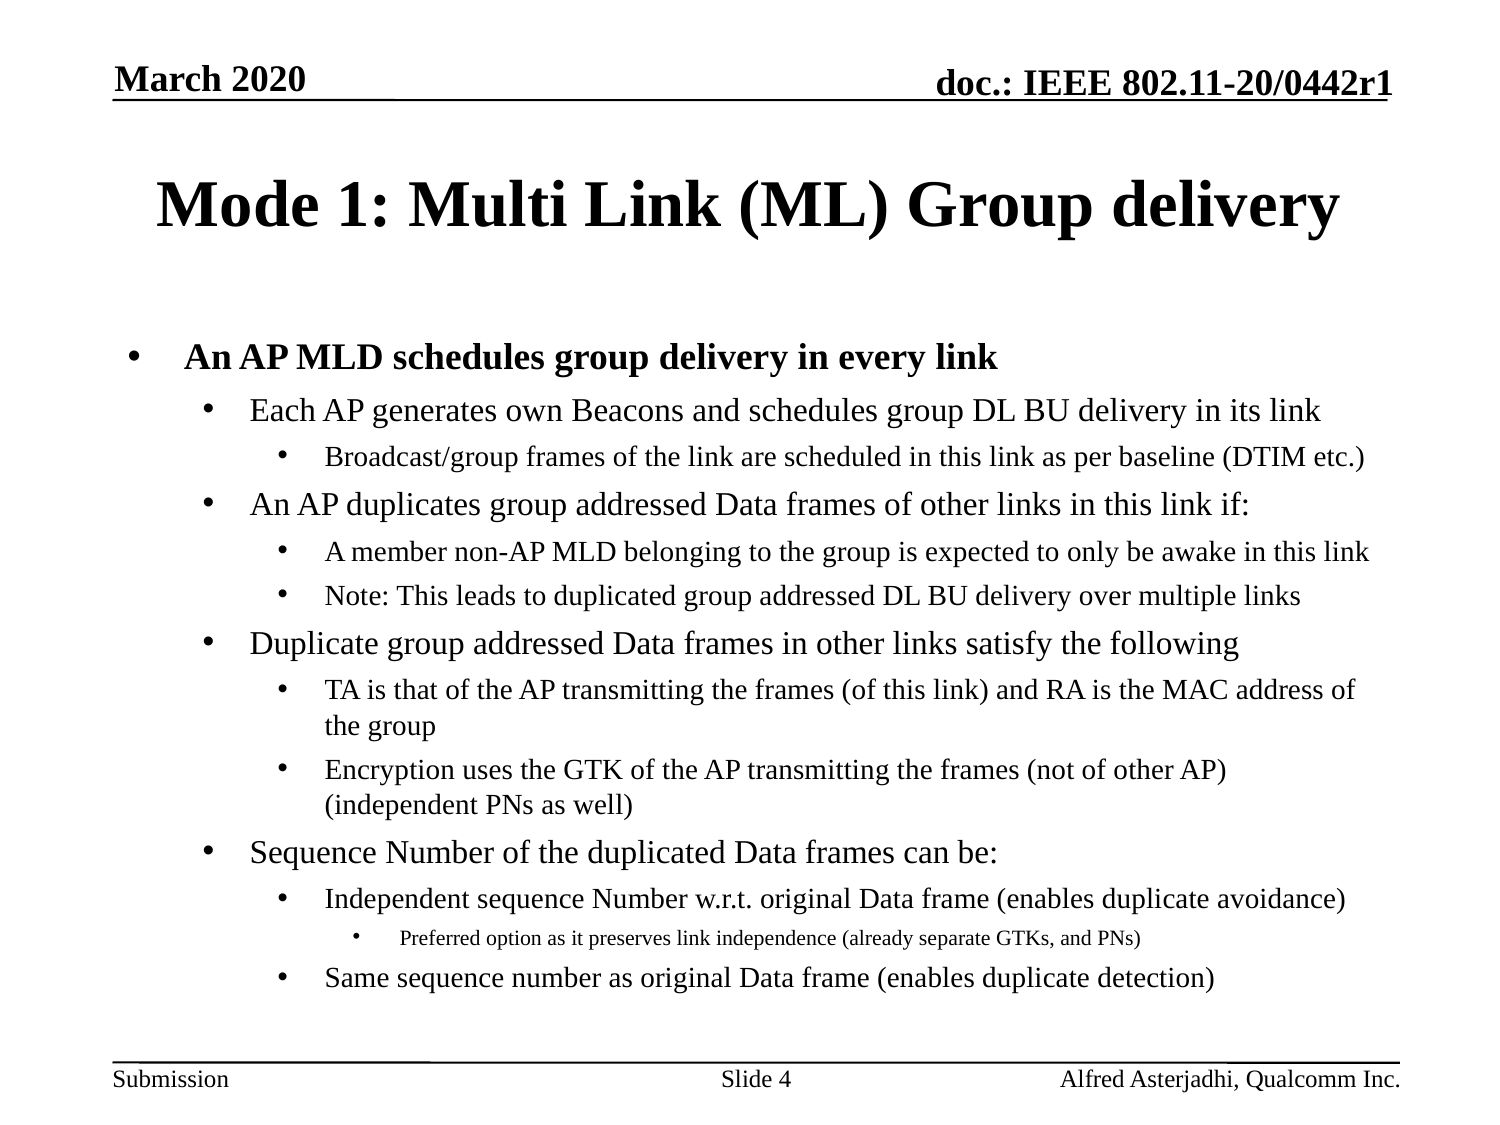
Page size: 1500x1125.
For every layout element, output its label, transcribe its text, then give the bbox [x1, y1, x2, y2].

slide_number Slide 4 [712, 1061, 800, 1123]
list An AP MLD schedules group delivery in every link Each AP generates own Beacons and schedules group DL BU delivery in its link Broadcast/group frames of the link are scheduled in this link as per baseline (DTIM etc.) An AP duplicates group addressed Data frames of other links in this link if: A member non-AP MLD belonging to the group is expected to only be awake in this link Note: This leads to duplicated group addressed DL BU delivery over multiple links Duplicate group addressed Data frames in other links satisfy the following TA is that of the AP transmitting the frames (of this link) and RA is the MAC address of the group Encryption uses the GTK of the AP transmitting the frames (not of other AP) (independent PNs as well) Sequence Number of the duplicated Data frames can be: Independent sequence Number w.r.t. original Data frame (enables duplicate avoidance) Preferred option as it preserves link independence (already separate GTKs, and PNs) Same sequence number as original Data frame (enables duplicate detection) [112, 324, 1388, 1063]
title Mode 1: Multi Link (ML) Group delivery [112, 112, 1388, 288]
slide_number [114, 54, 423, 100]
footer Alfred Asterjadhi, Qualcomm Inc. [878, 1061, 1402, 1093]
